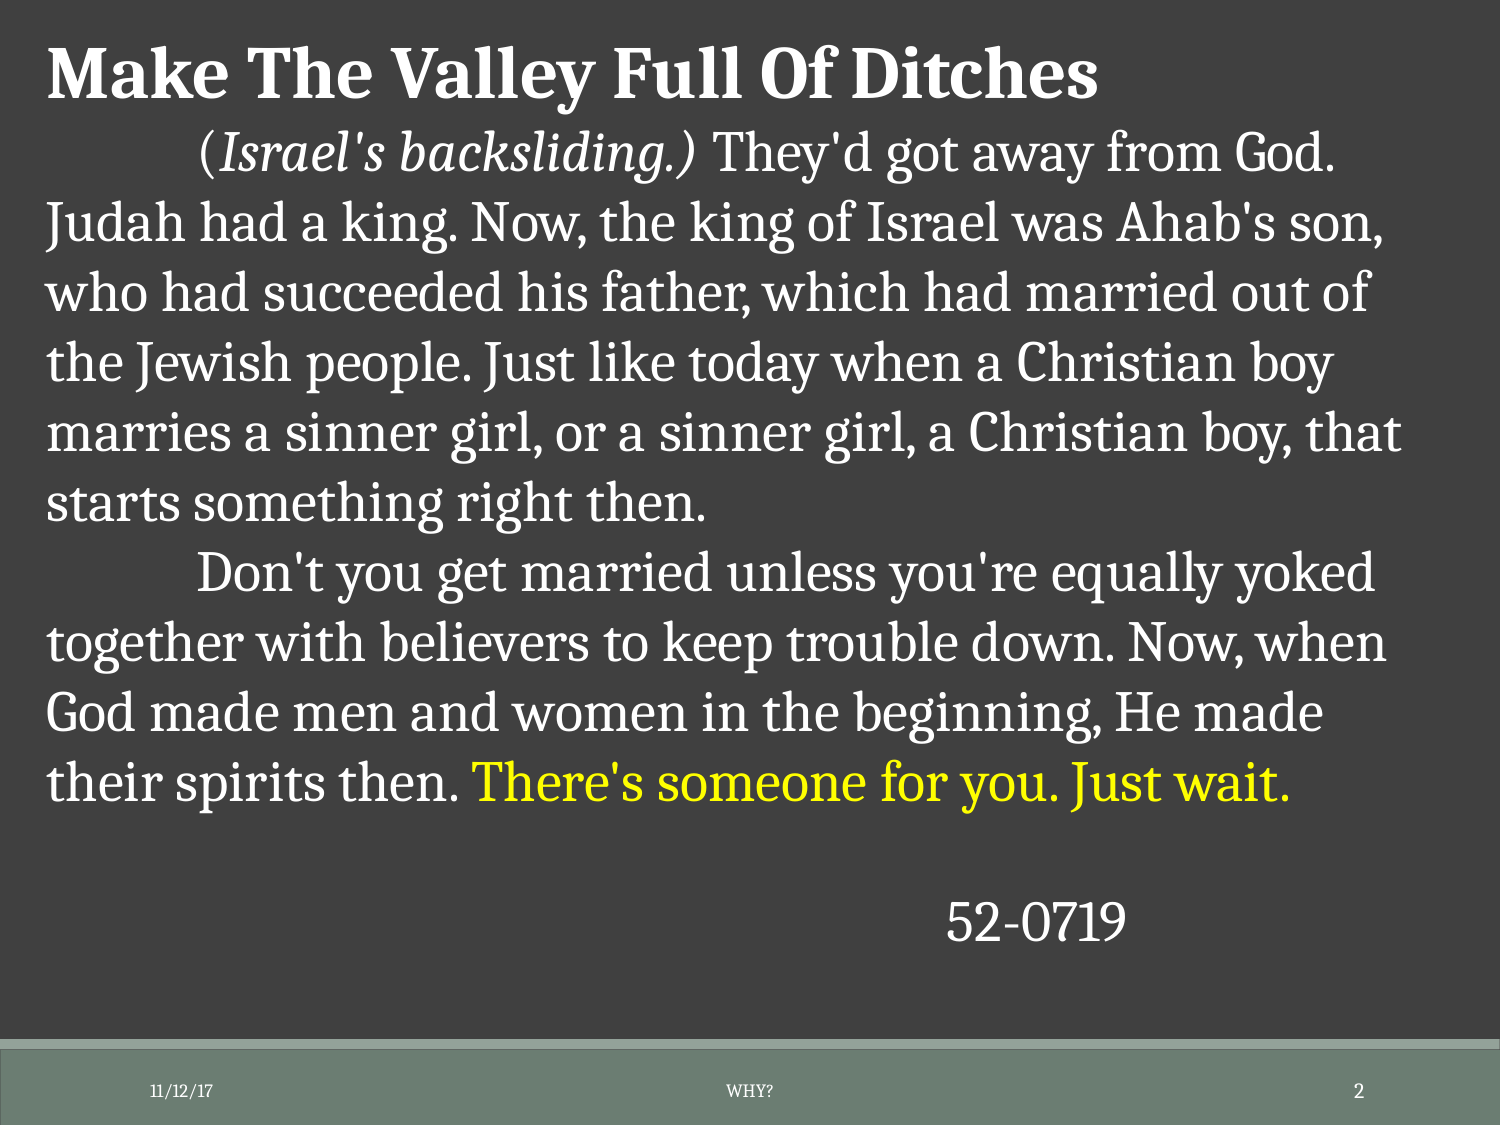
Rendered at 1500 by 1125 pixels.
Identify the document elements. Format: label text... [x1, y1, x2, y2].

slide_number 2 [1218, 1059, 1380, 1120]
text_box Make The Valley Full Of Ditches (Israel's backsliding.) They'd got away from God. Judah had a king. Now, the king of Israel was Ahab's son, who had succeeded his father, which had married out of the Jewish people. Just like today when a Christian boy marries a sinner girl, or a sinner girl, a Christian boy, that starts something right then. Don't you get married unless you're equally yoked together with believers to keep trouble down. Now, when God made men and women in the beginning, He made their spirits then. There's someone for you. Just wait. 52-0719 [32, 16, 1468, 961]
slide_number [135, 1059, 440, 1120]
footer Why? [453, 1059, 1047, 1120]
